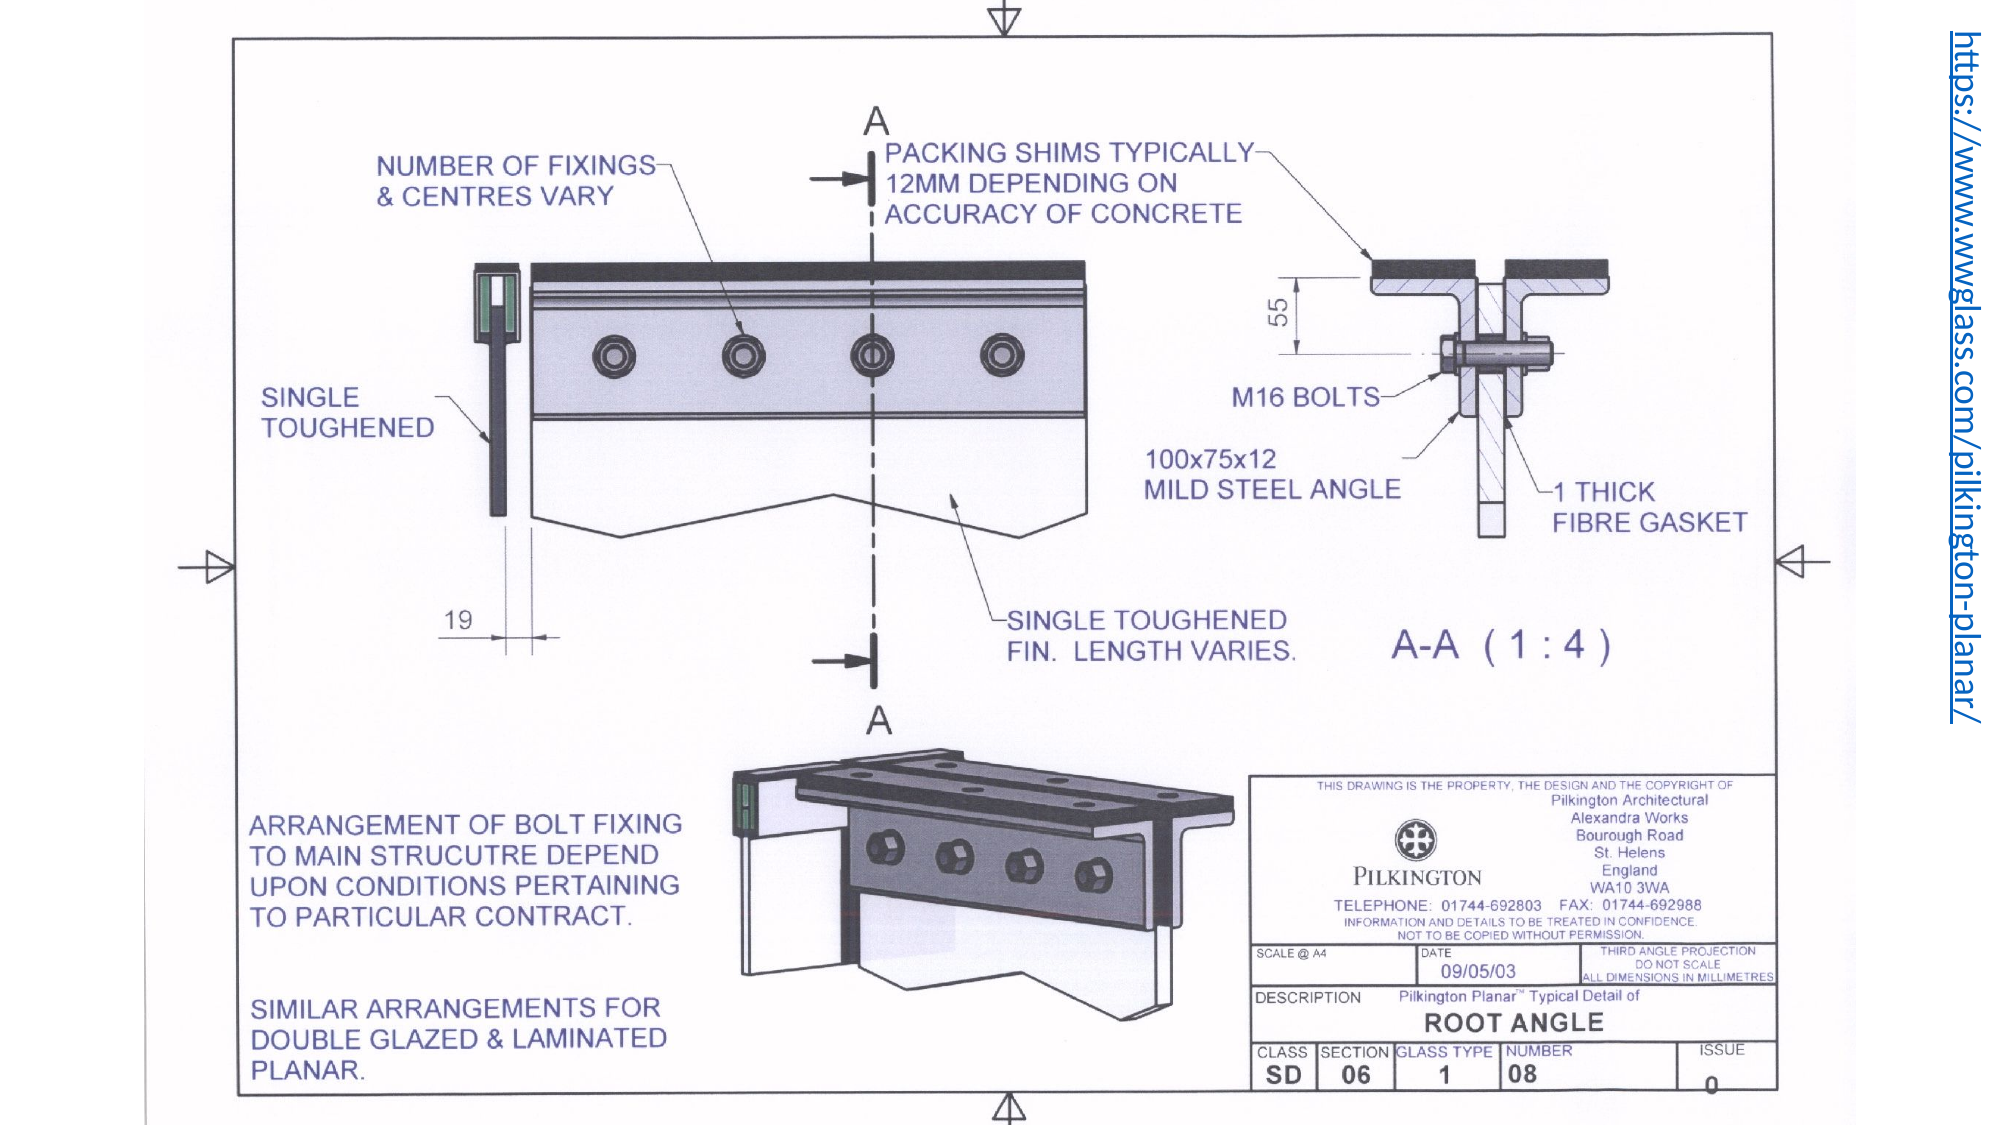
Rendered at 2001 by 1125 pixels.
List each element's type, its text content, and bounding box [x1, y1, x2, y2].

text_box https://www.wwglass.com/pilkington-planar/ [1940, 15, 2000, 802]
picture [144, 0, 1856, 1125]
